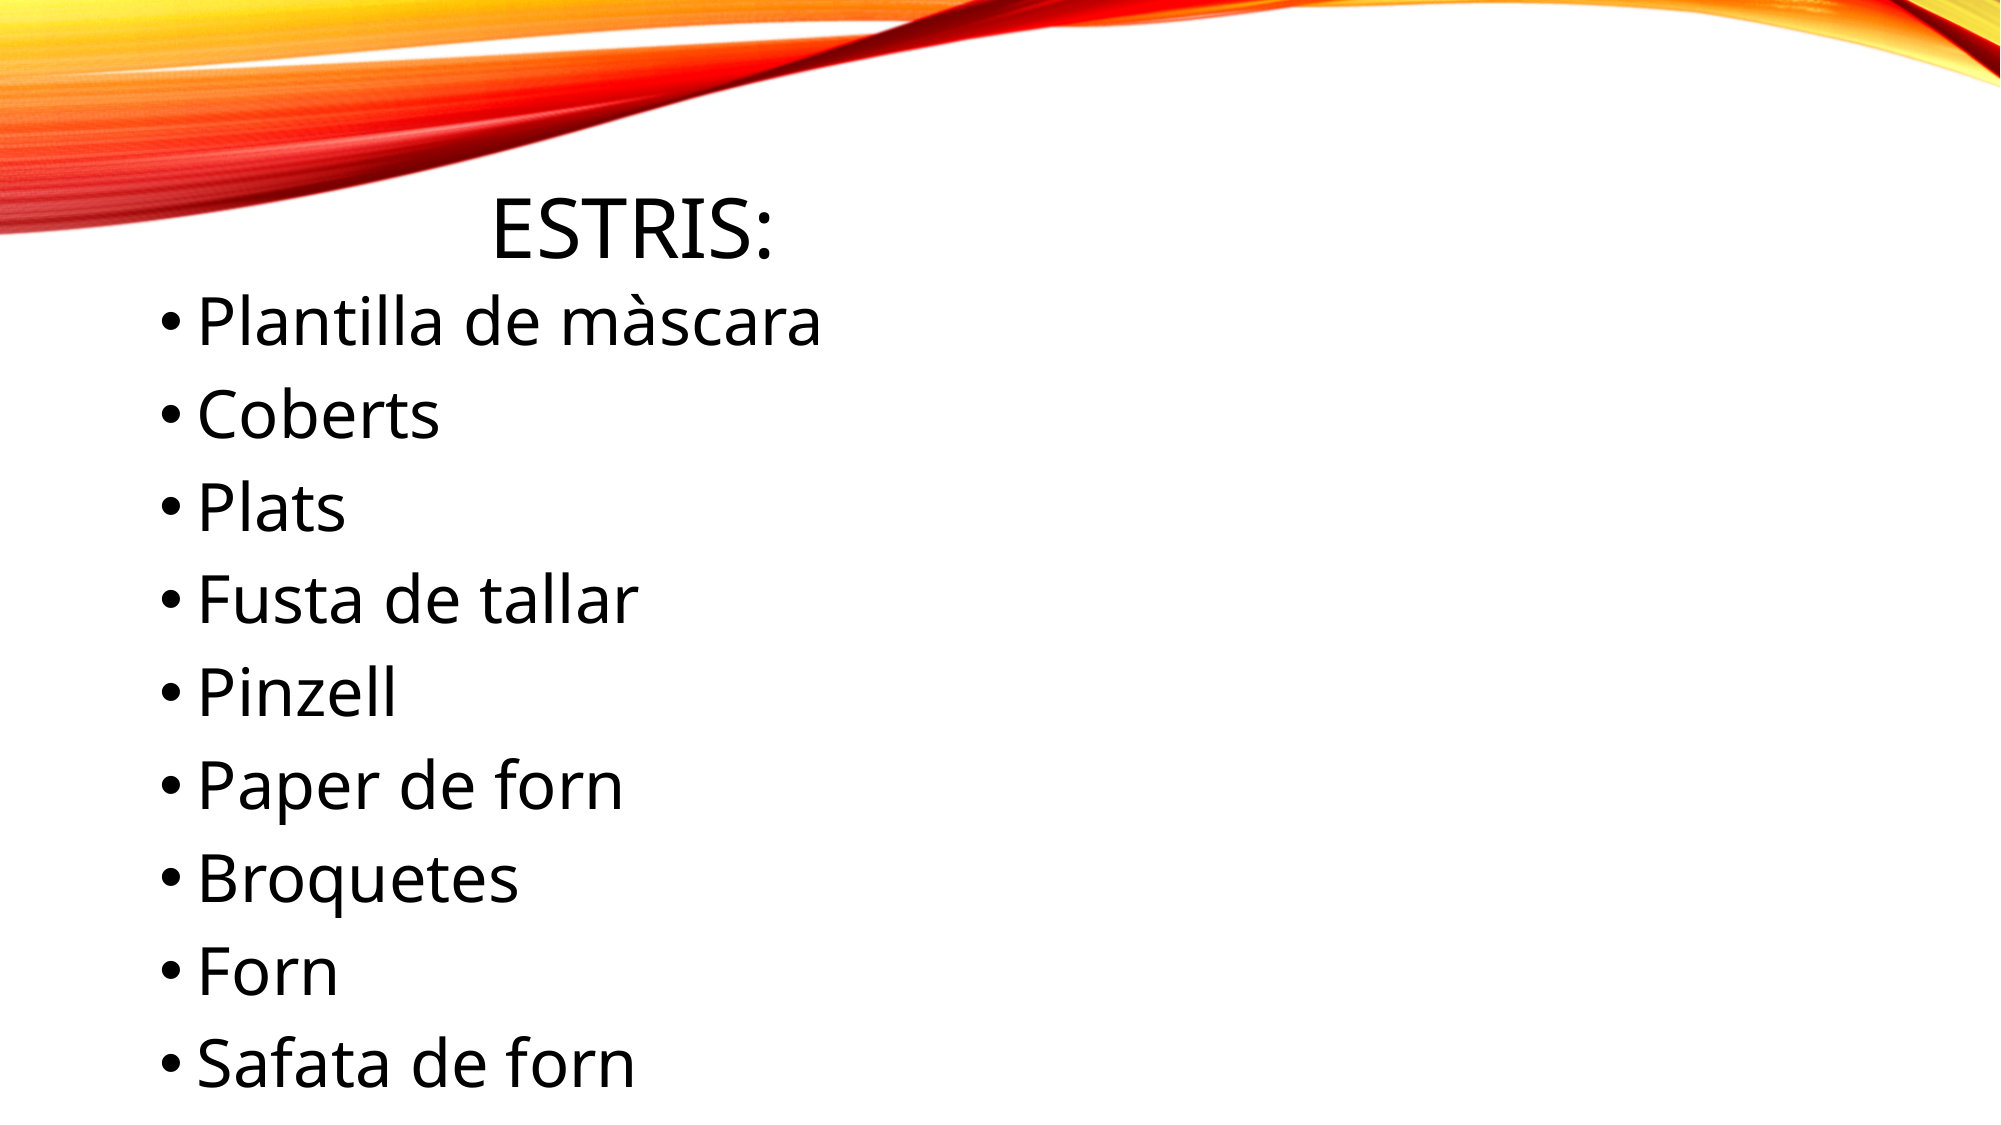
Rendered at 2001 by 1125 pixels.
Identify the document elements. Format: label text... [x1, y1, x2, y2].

list Plantilla de màscara Coberts Plats Fusta de tallar Pinzell Paper de forn Broquetes Forn Safata de forn [144, 280, 1860, 987]
title ESTRIS: [474, 125, 1888, 338]
picture [0, 0, 2000, 237]
